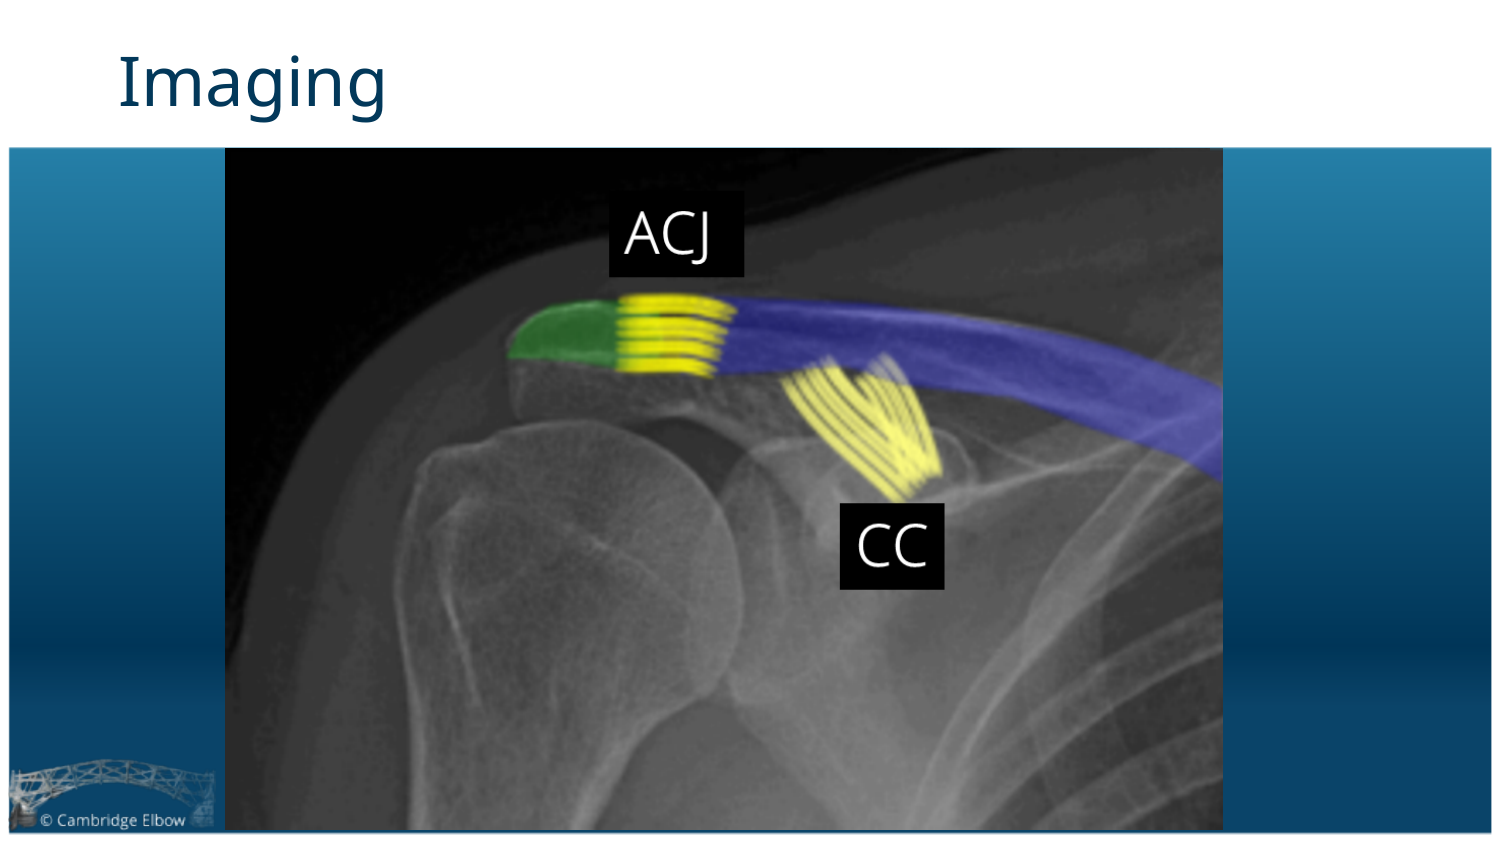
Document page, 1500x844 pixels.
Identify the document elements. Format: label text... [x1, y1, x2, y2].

title Imaging [103, 2, 1397, 166]
picture [0, 0, 1500, 844]
